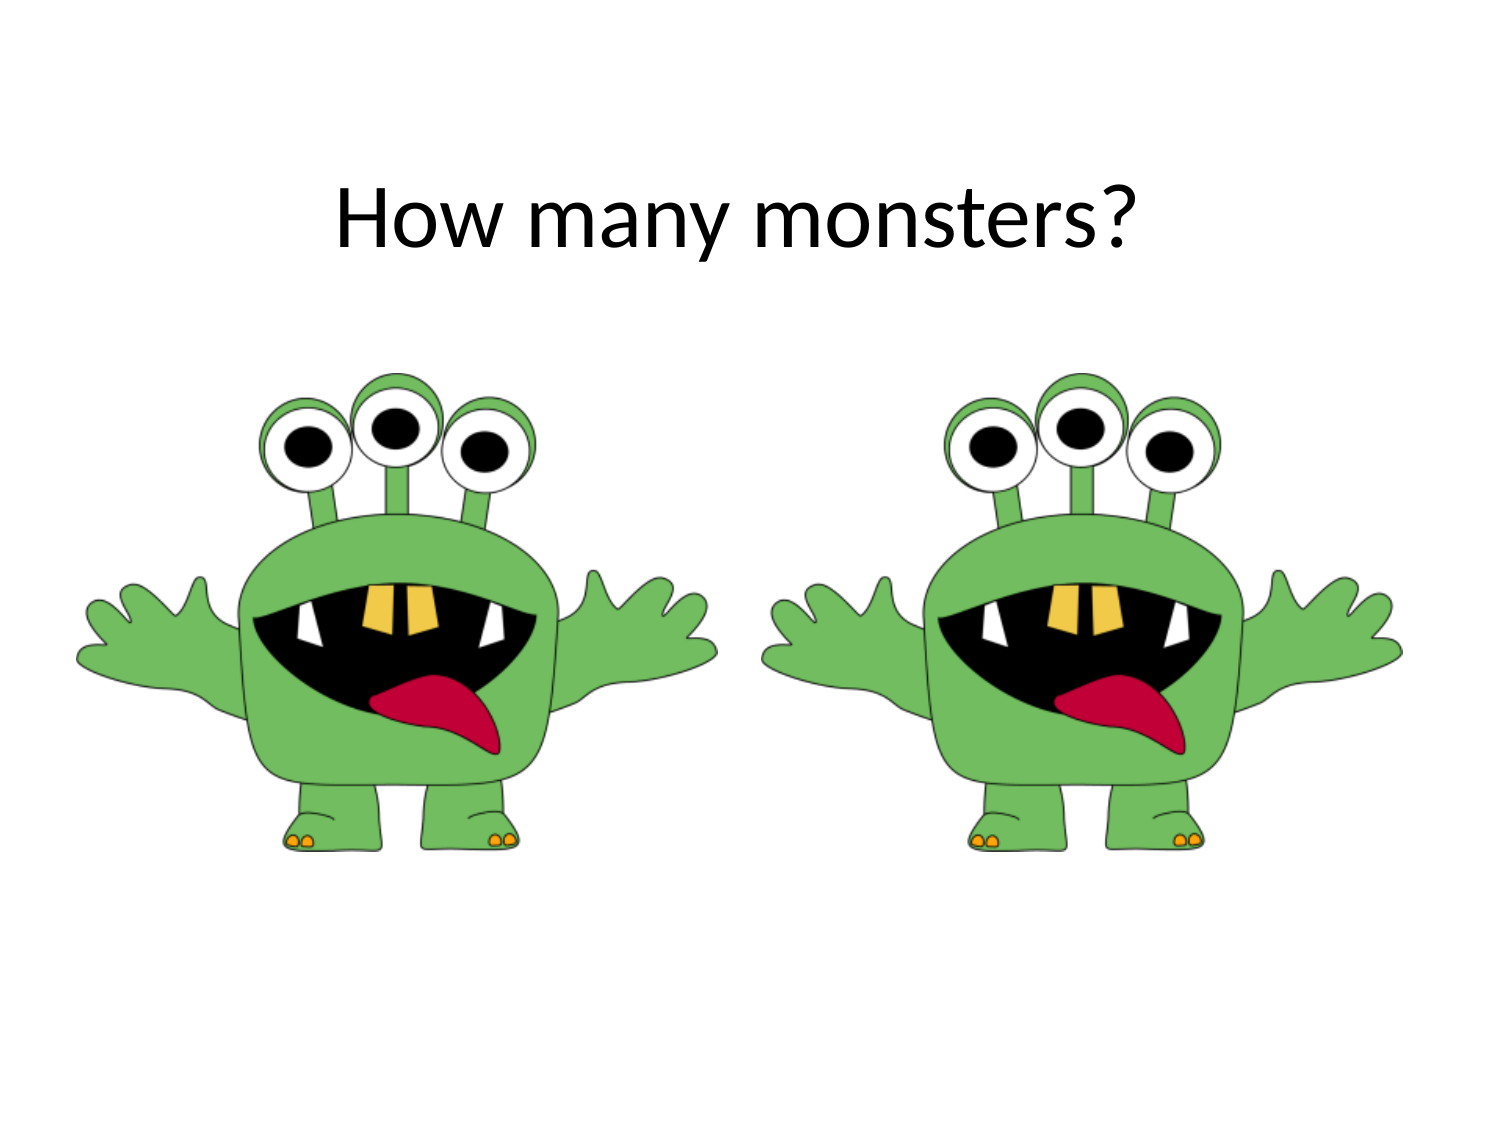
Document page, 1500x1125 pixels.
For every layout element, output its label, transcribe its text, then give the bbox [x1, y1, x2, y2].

title How many monsters? [100, 90, 1376, 332]
picture [761, 373, 1403, 852]
picture [76, 373, 718, 852]
